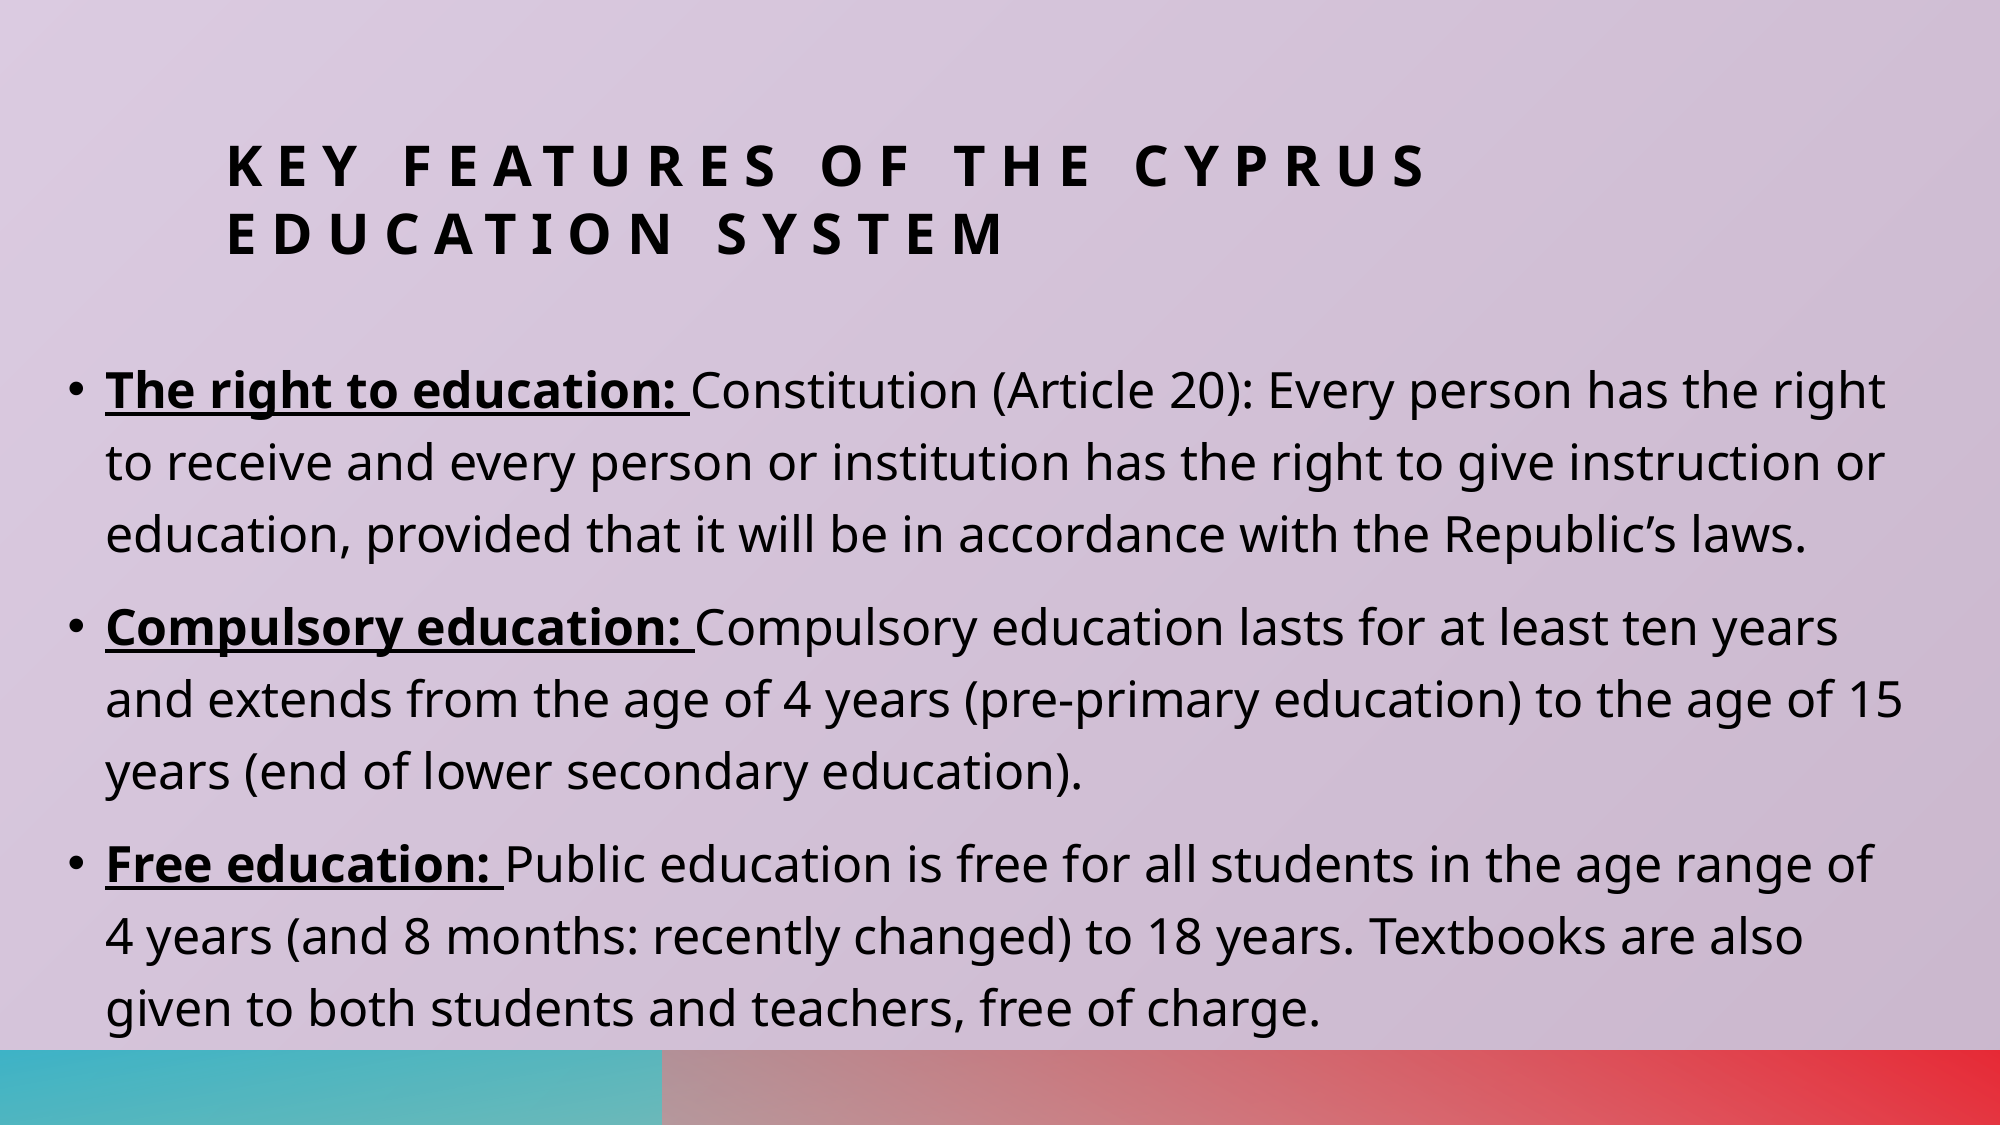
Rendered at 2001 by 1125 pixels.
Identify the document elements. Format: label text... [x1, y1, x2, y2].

list The right to education: Constitution (Article 20): Εvery person has the right to receive and every person or institution has the right to give instruction or education, provided that it will be in accordance with the Republic’s laws. Compulsory education: Compulsory education lasts for at least ten years and extends from the age of 4 years (pre-primary education) to the age of 15 years (end of lower secondary education). Free education: Public education is free for all students in the age range of 4 years (and 8 months: recently changed) to 18 years. Textbooks are also given to both students and teachers, free of charge. [67, 346, 1905, 1024]
title Key features of the Cyprus Education System [225, 130, 1905, 333]
